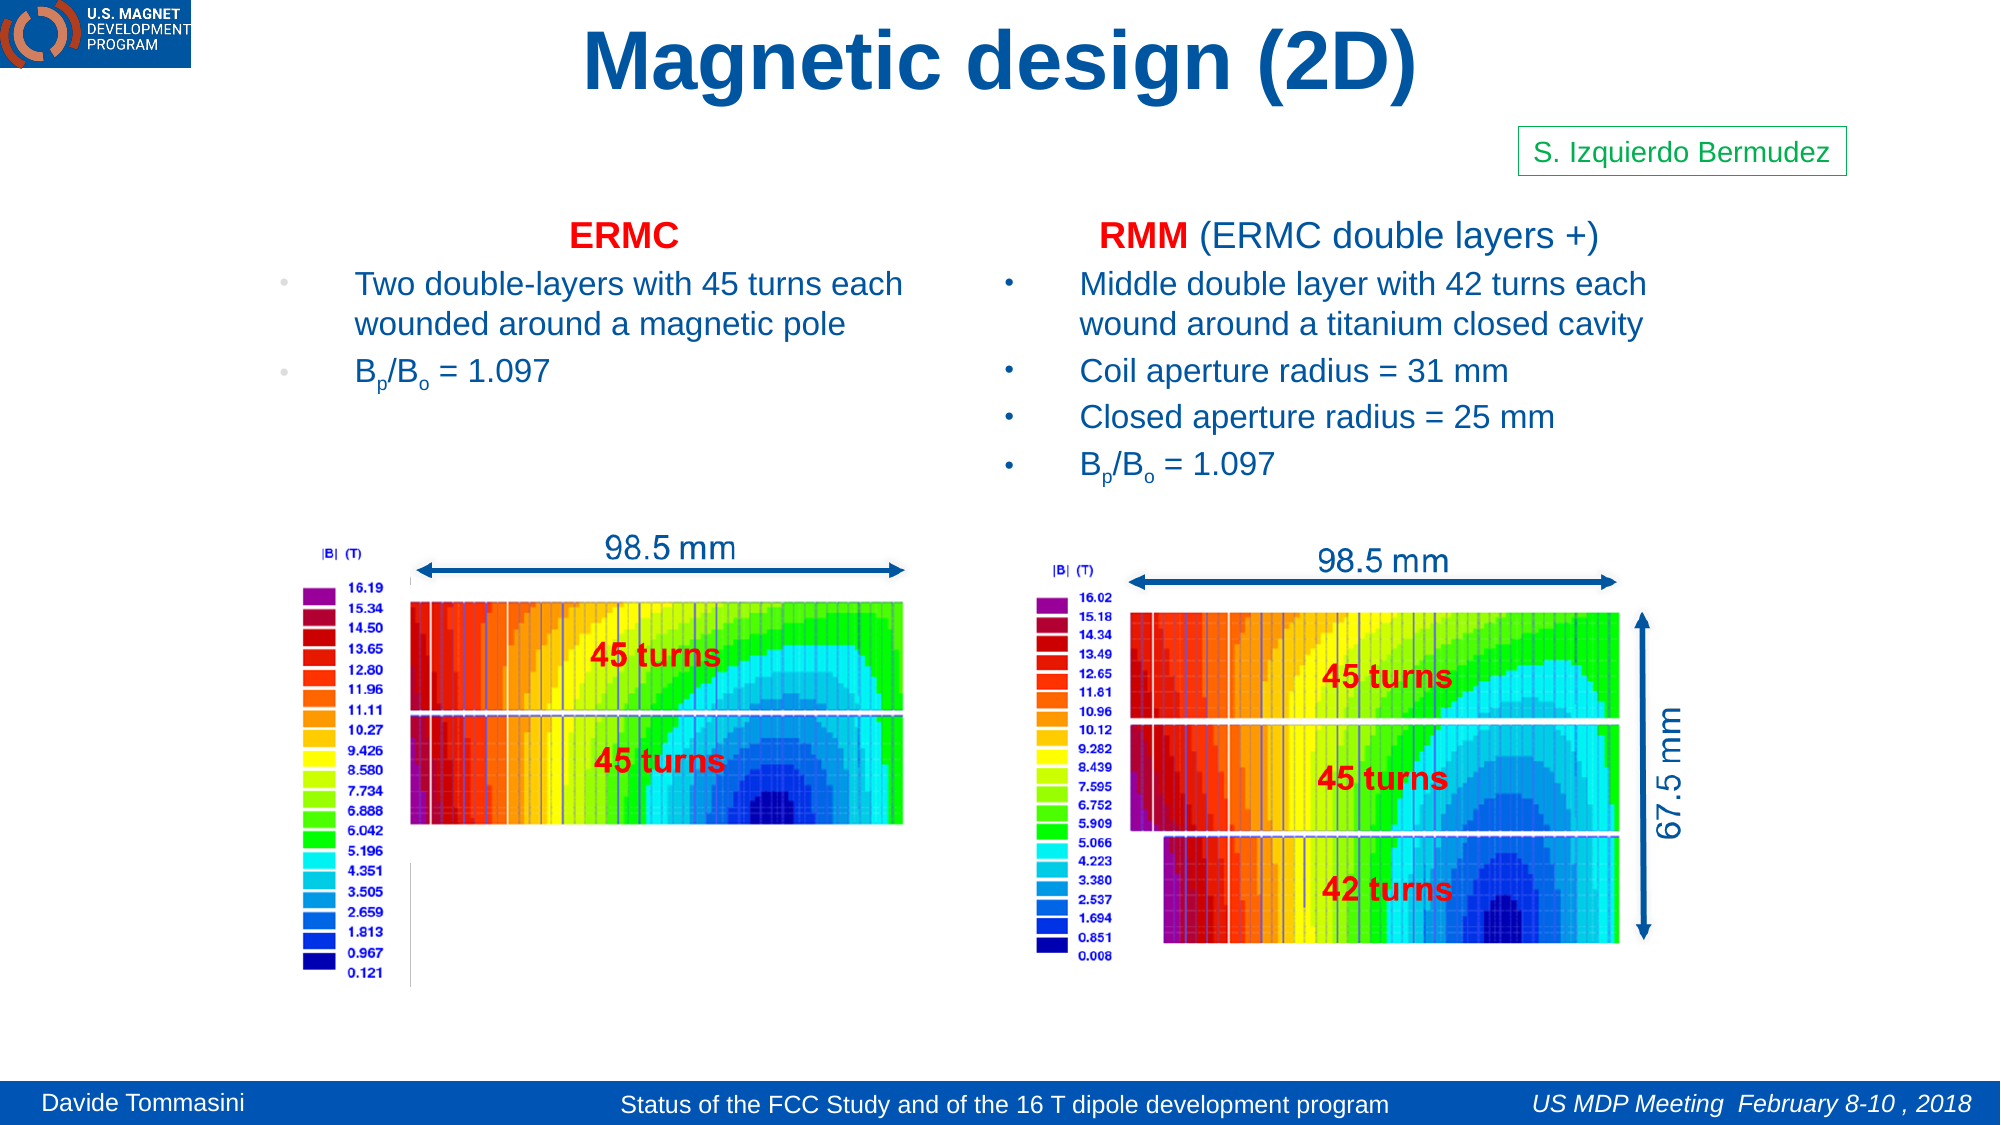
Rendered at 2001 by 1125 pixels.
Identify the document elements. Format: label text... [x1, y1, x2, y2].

text_box RMM (ERMC double layers +) Middle double layer with 42 turns each wound around a titanium closed cavity Coil aperture radius = 31 mm Closed aperture radius = 25 mm Bp/Bo = 1.097 [983, 203, 1709, 515]
picture [271, 515, 927, 987]
text_box Magnetic design (2D) [0, 0, 2000, 114]
text_box ERMC Two double-layers with 45 turns each wounded around a magnetic pole Bp/Bo = 1.097 [258, 203, 983, 463]
picture [1018, 525, 1710, 997]
text_box S. Izquierdo Bermudez [1518, 126, 1847, 176]
